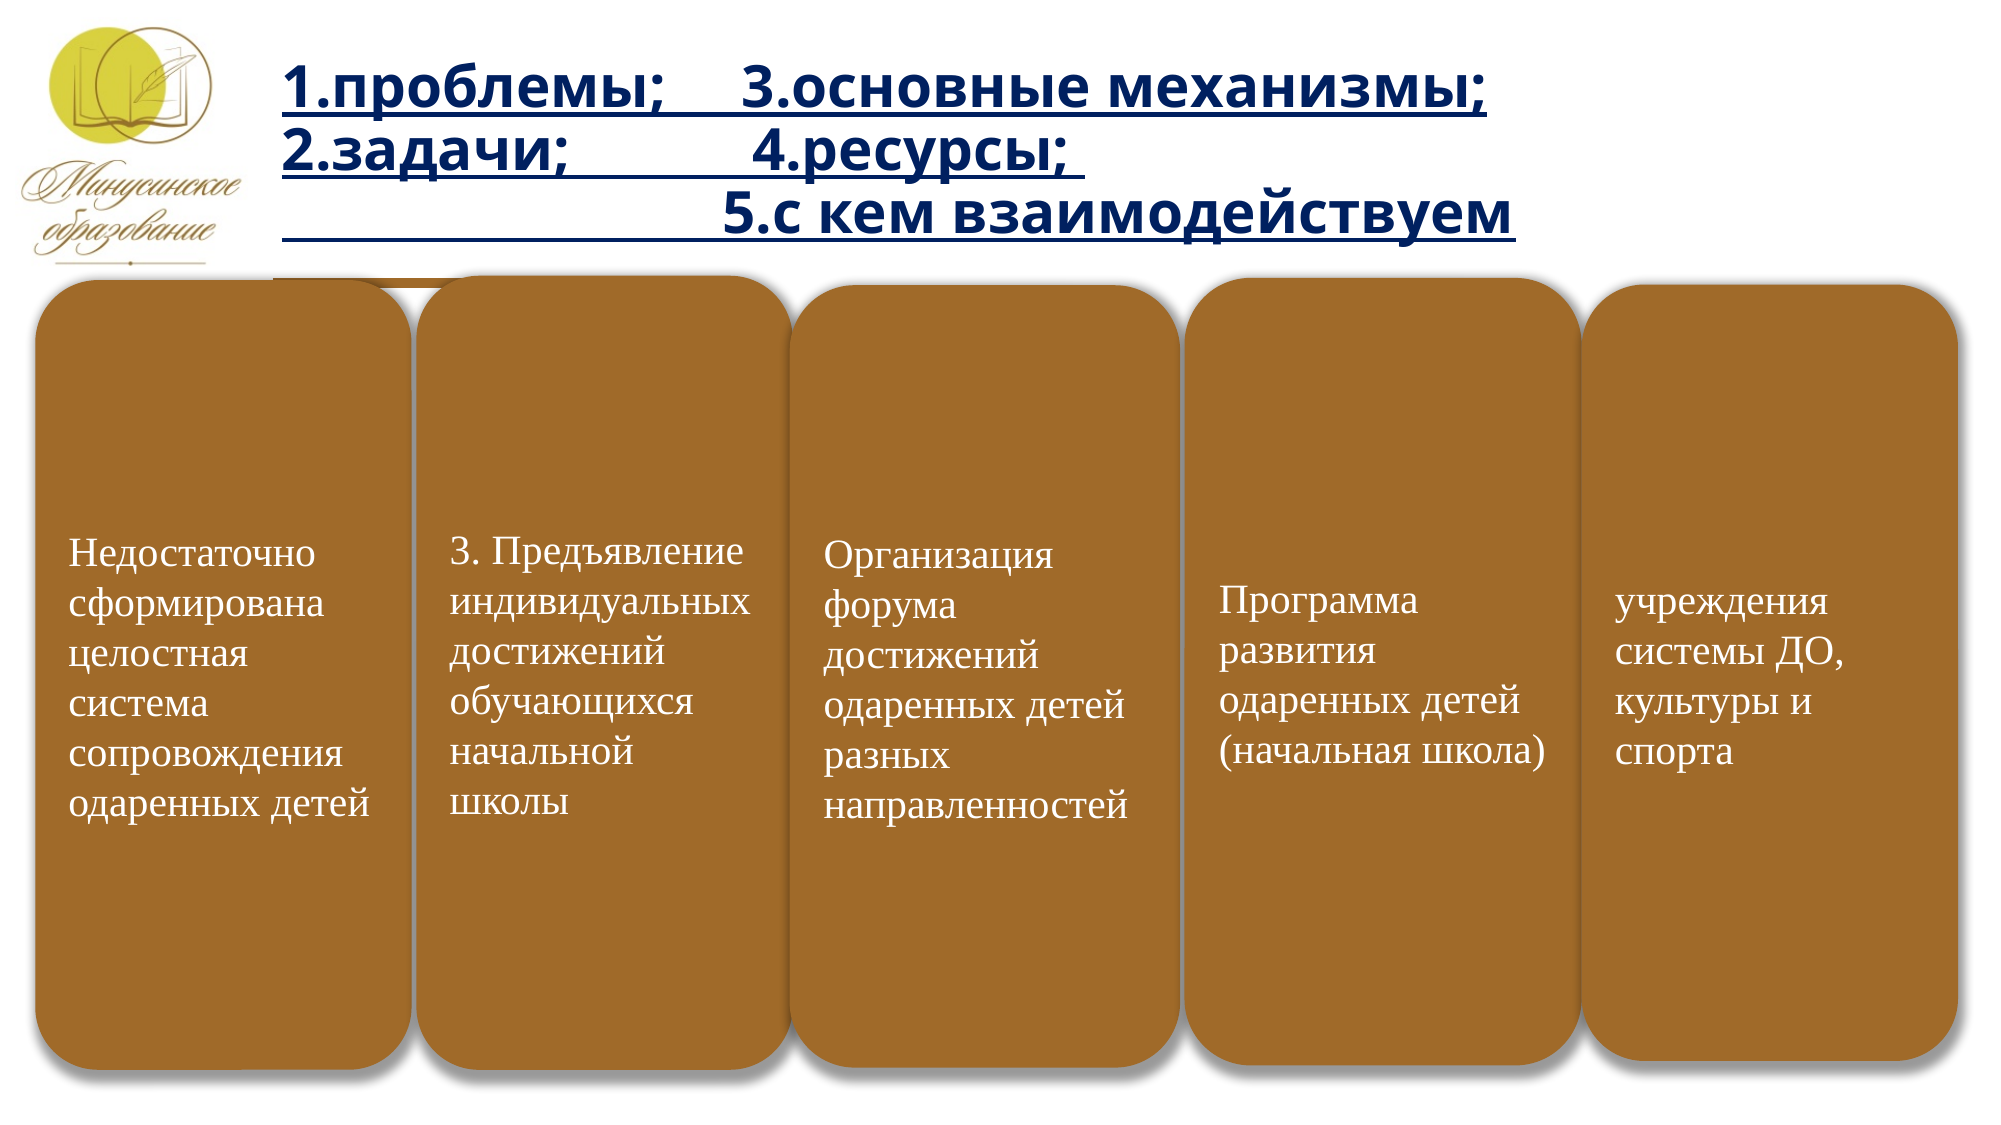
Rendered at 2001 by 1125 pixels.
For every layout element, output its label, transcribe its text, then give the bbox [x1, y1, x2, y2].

text_box Недостаточно сформирована целостная система сопровождения одаренных детей [34, 279, 410, 1071]
title 1.проблемы; 3.основные механизмы; 2.задачи; 4.ресурсы; 5.с кем взаимодействуем [266, 26, 1863, 278]
text_box Организация форума достижений одаренных детей разных направленностей [788, 284, 1178, 1069]
text_box Программа развития одаренных детей (начальная школа) [1183, 276, 1579, 1067]
text_box учреждения системы ДО, культуры и спорта [1580, 283, 1960, 1063]
text_box 3. Предъявление индивидуальных достижений обучающихся начальной школы [415, 274, 790, 1071]
picture [15, 17, 255, 275]
